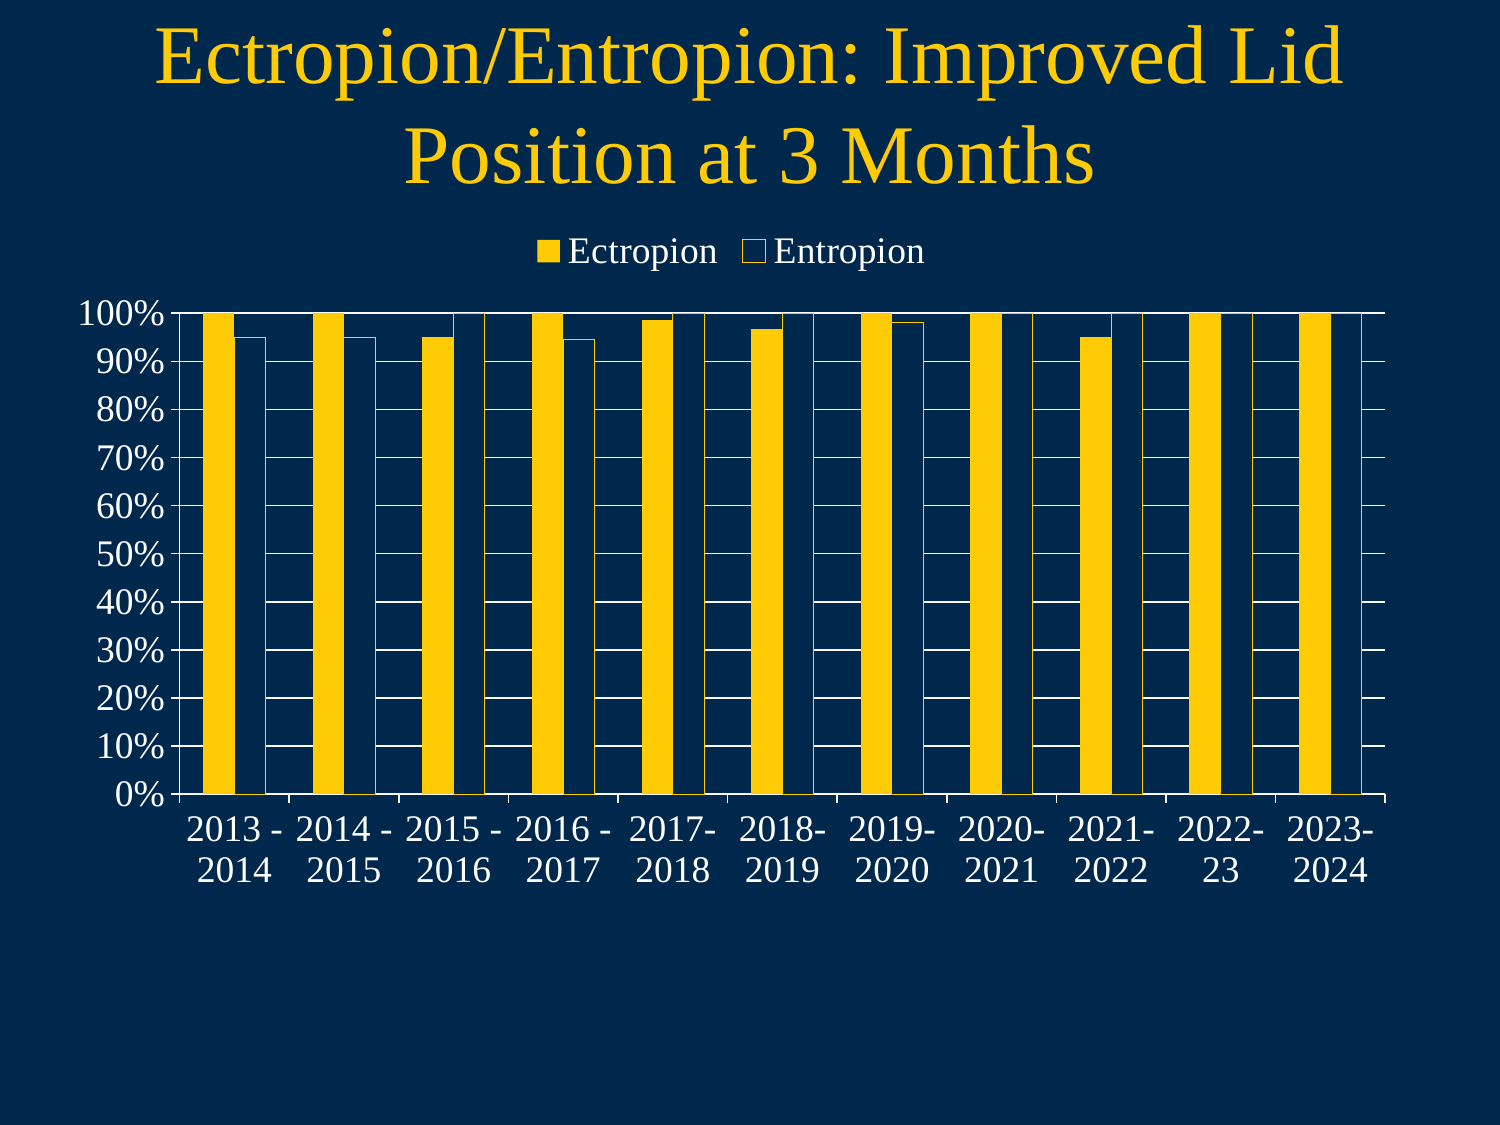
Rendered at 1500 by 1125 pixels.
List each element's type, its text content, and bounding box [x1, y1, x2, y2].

chart [49, 212, 1413, 905]
title Ectropion/Entropion: Improved Lid Position at 3 Months [112, 0, 1388, 201]
